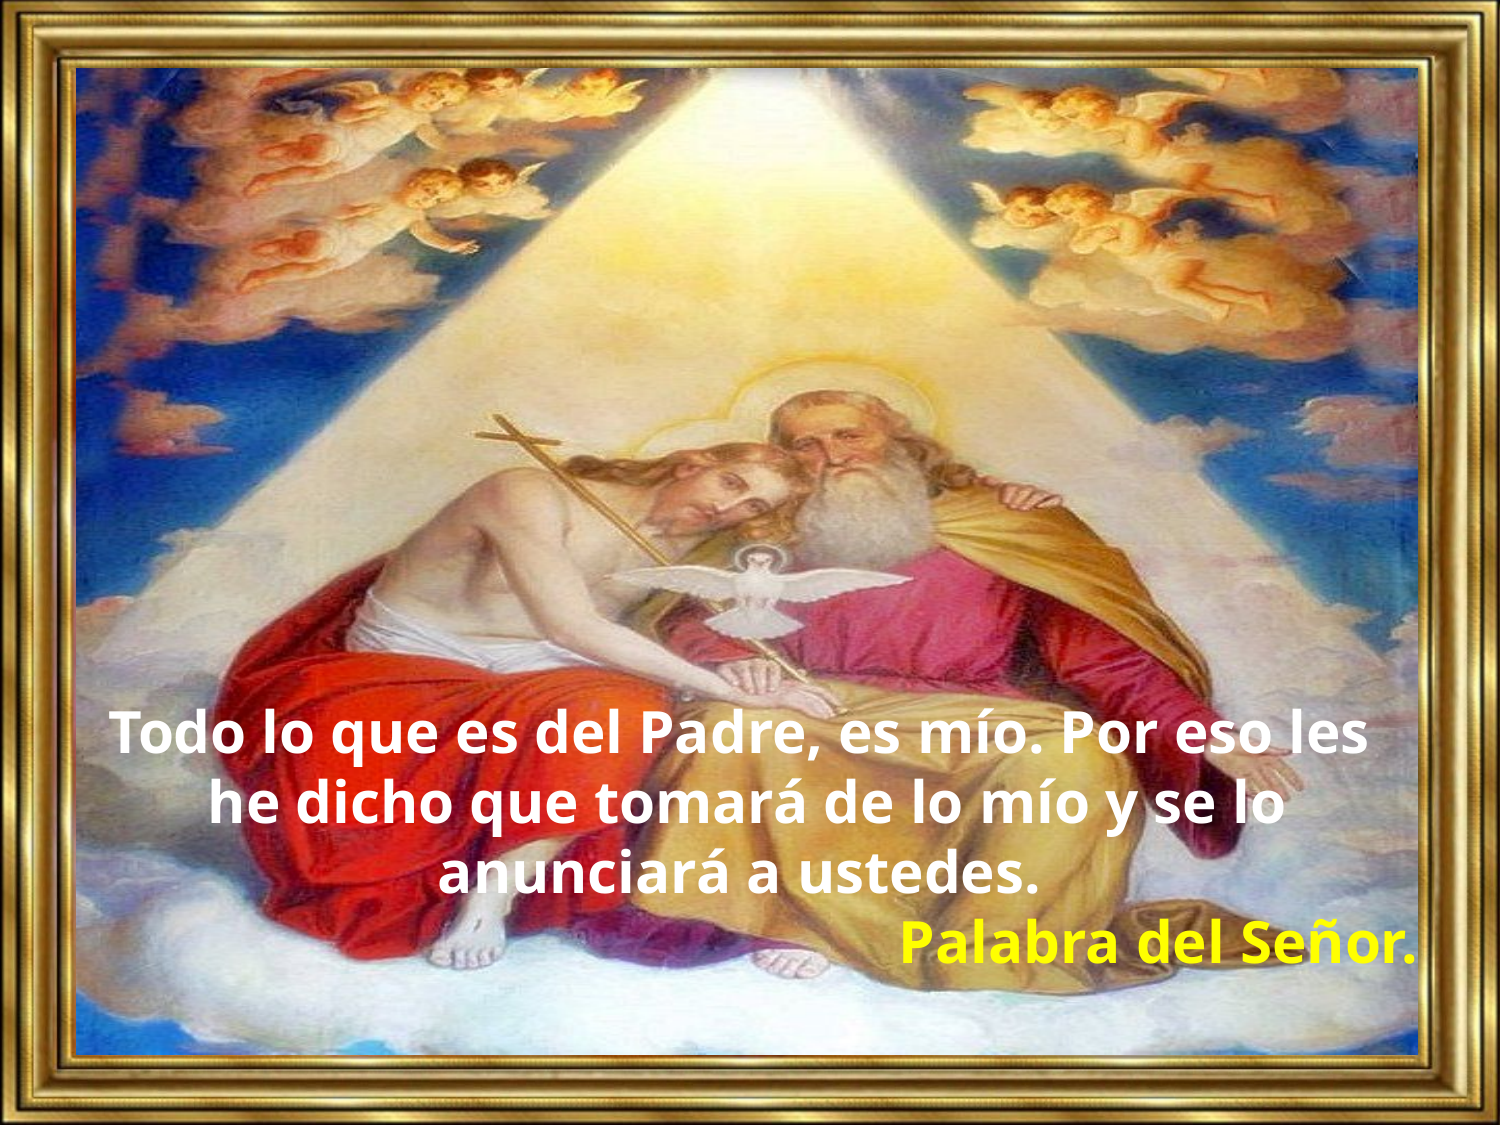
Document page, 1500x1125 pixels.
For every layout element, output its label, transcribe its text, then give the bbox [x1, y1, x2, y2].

text_box Todo lo que es del Padre, es mío. Por eso les he dicho que tomará de lo mío y se lo anunciará a ustedes. Palabra del Señor. [61, 688, 71, 983]
text_box Todo lo que es del Padre, es mío. Por eso les he dicho que tomará de lo mío y se lo anunciará a ustedes. Palabra del Señor. [1421, 688, 1433, 983]
picture [0, 0, 1500, 1125]
